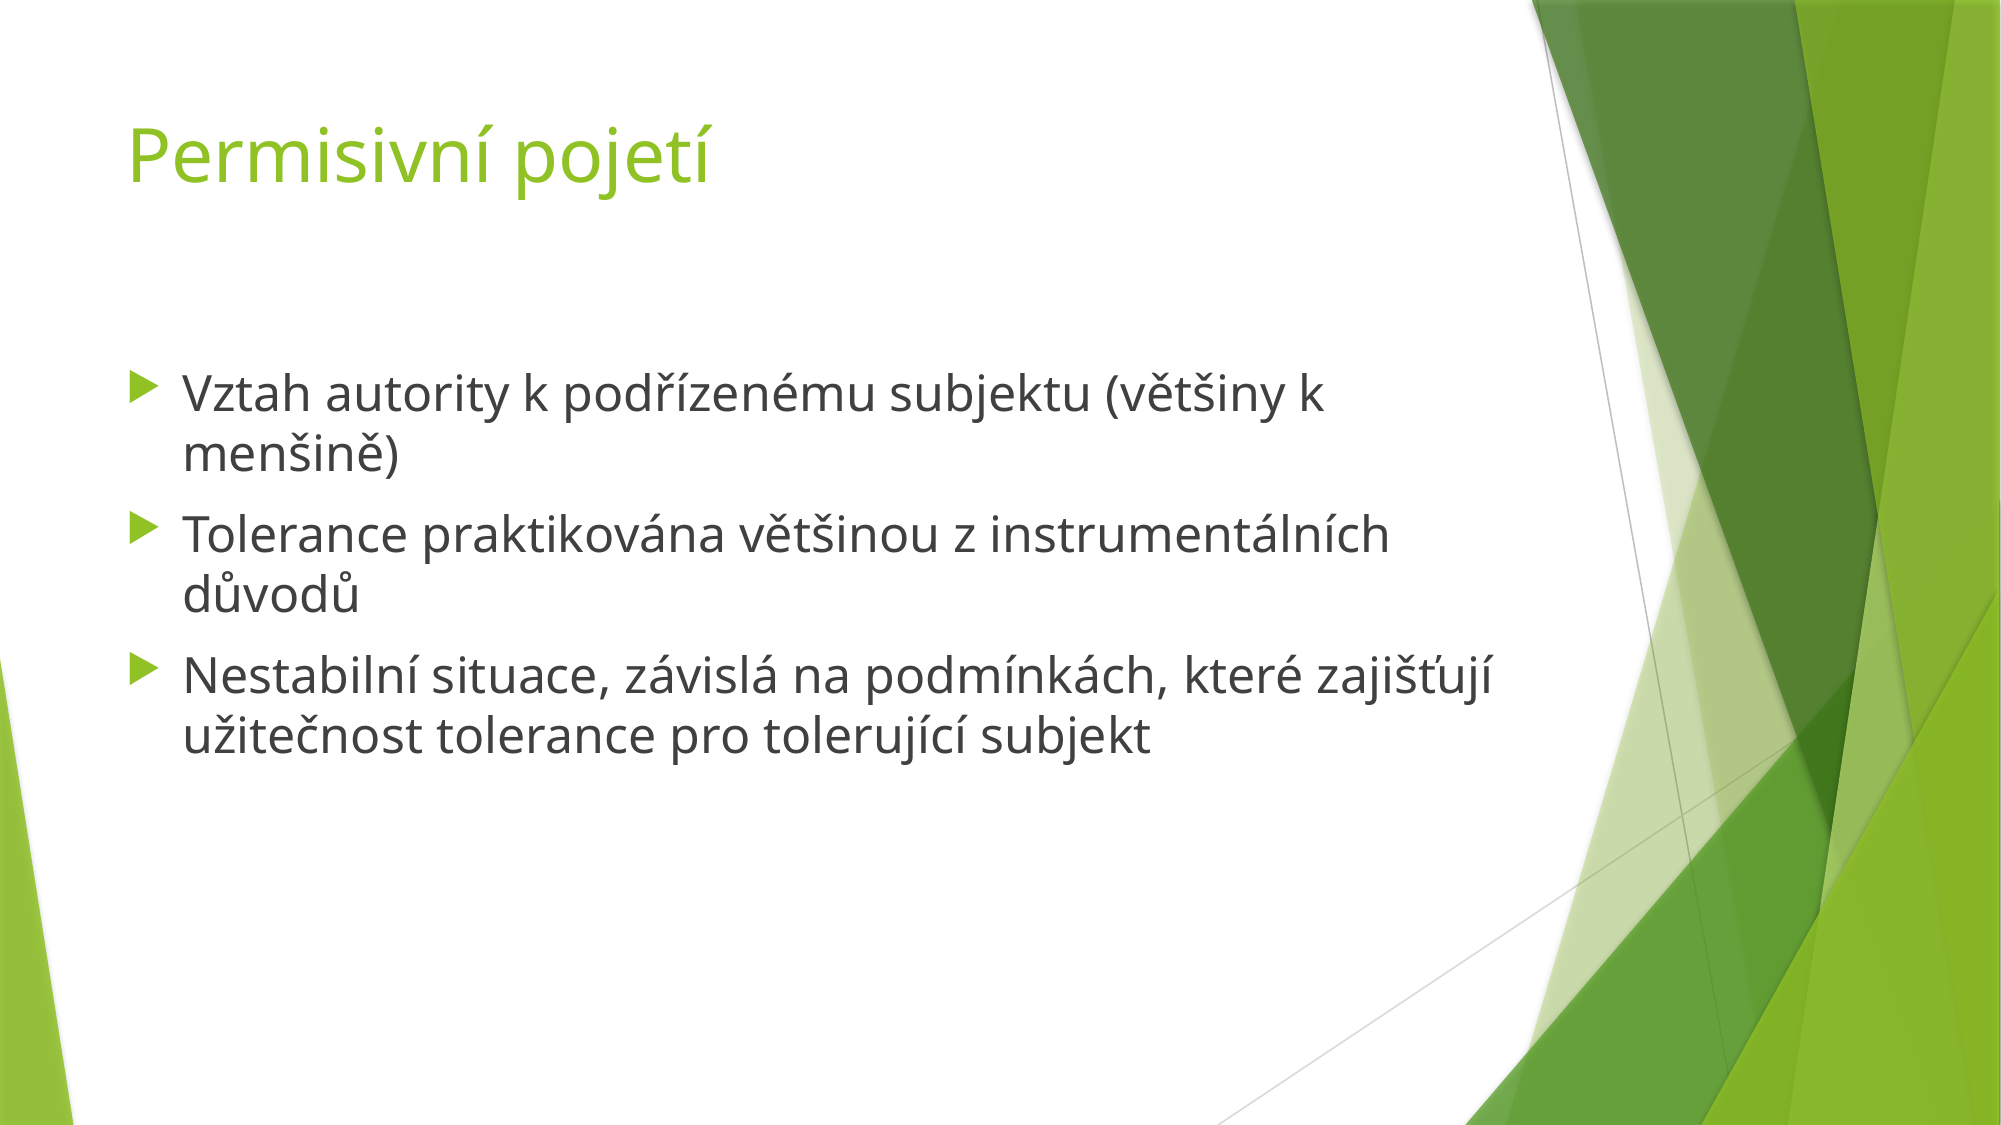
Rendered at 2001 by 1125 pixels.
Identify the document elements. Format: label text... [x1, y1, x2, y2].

title Permisivní pojetí [111, 99, 1522, 317]
list Vztah autority k podřízenému subjektu (většiny k menšině) Tolerance praktikována většinou z instrumentálních důvodů Nestabilní situace, závislá na podmínkách, které zajišťují užitečnost tolerance pro tolerující subjekt [111, 354, 1522, 992]
